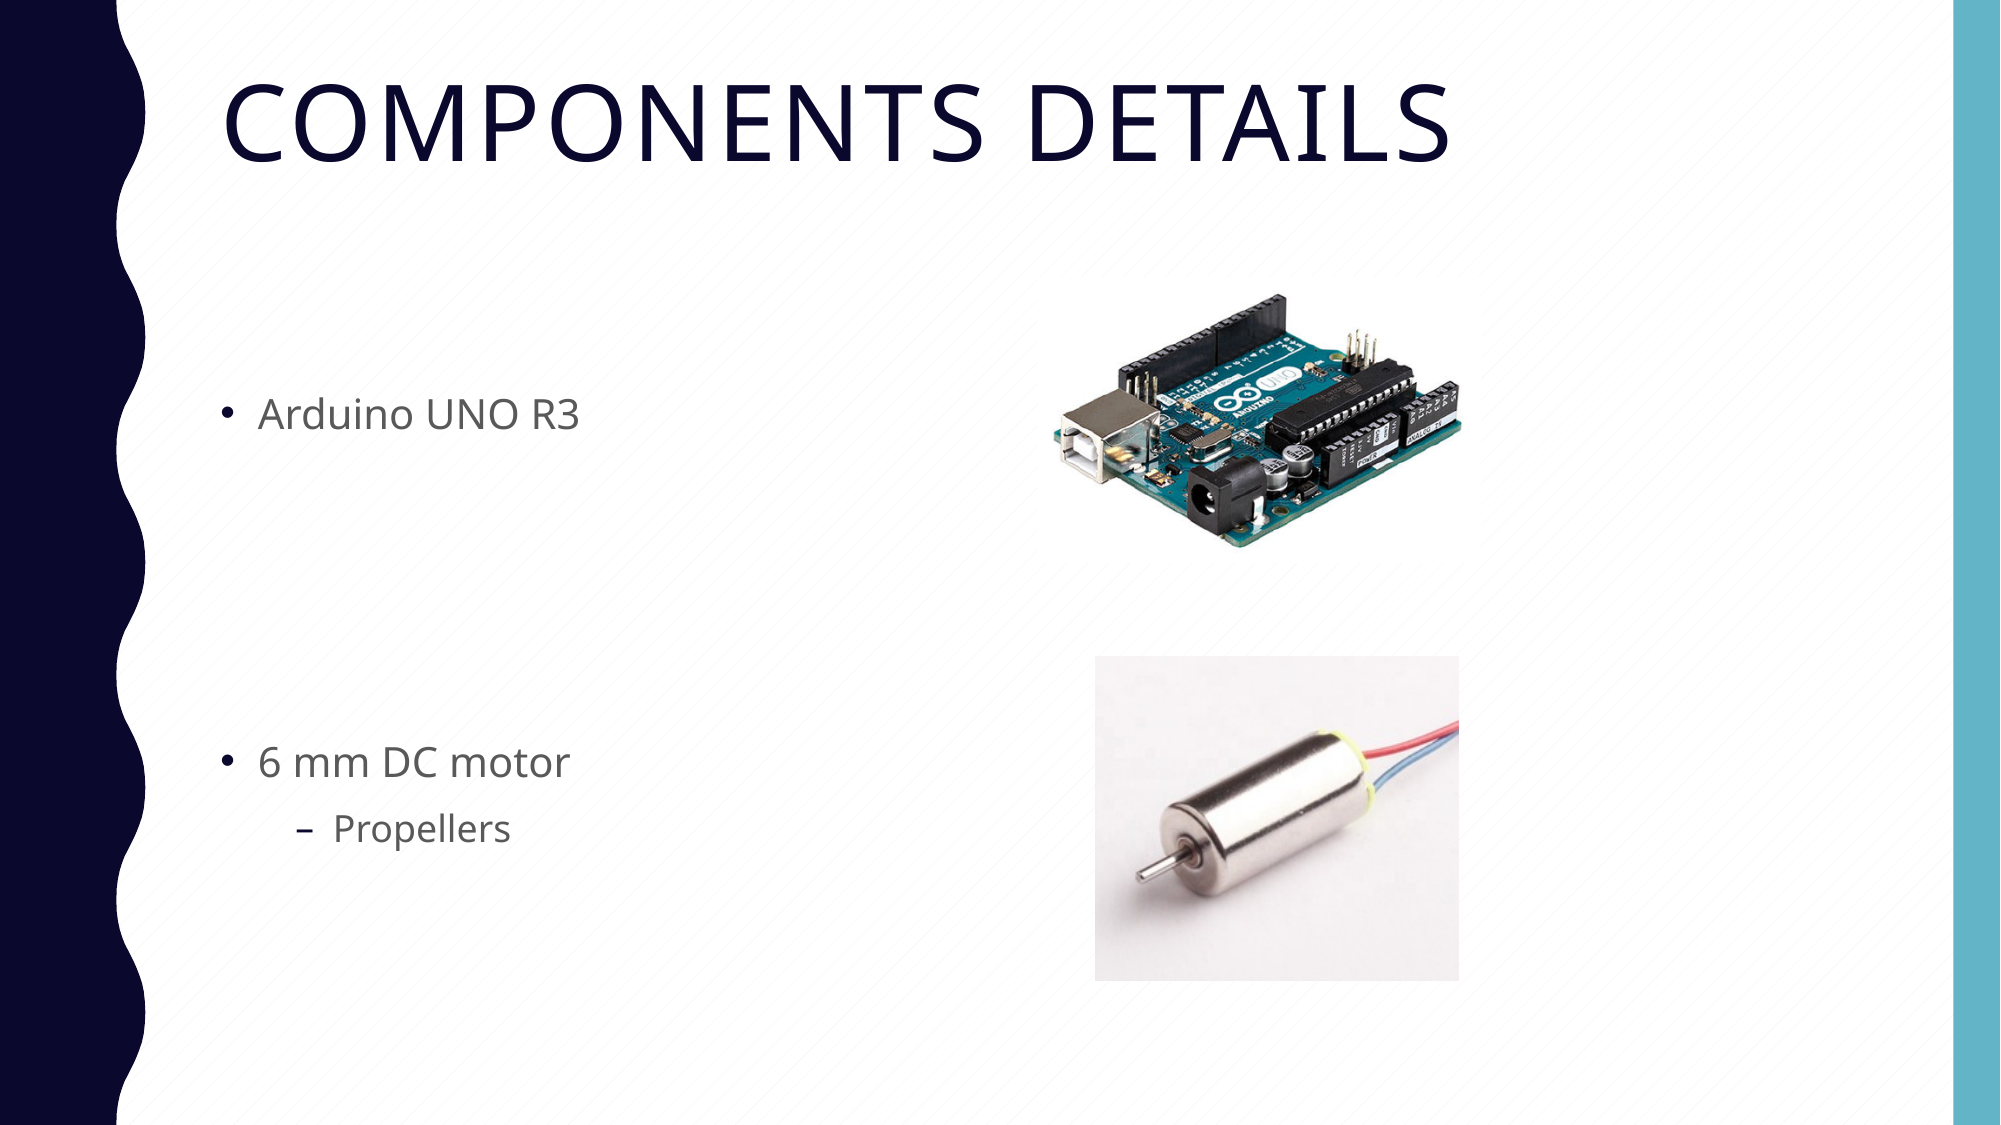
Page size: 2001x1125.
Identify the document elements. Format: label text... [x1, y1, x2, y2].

picture [1038, 277, 1481, 563]
picture [1095, 656, 1459, 981]
list Arduino UNO R3 6 mm DC motor Propellers [205, 375, 1875, 965]
title Components Details [205, 62, 1875, 308]
